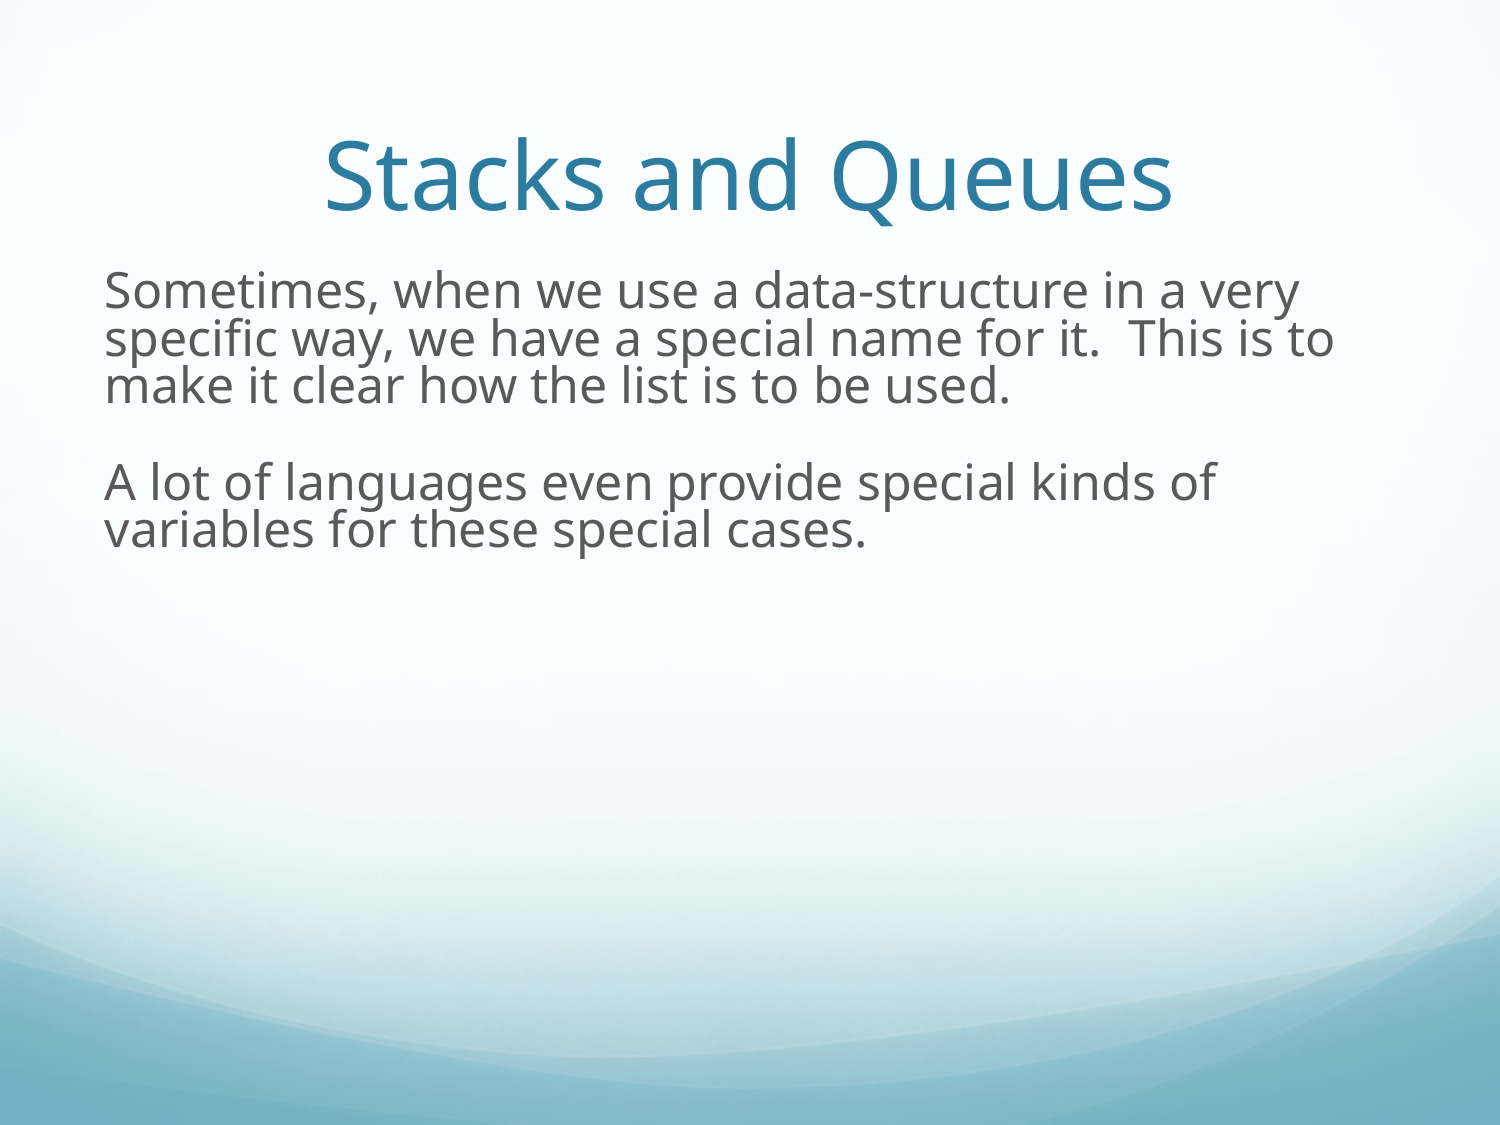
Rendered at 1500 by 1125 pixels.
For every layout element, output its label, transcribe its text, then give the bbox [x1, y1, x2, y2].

picture [0, 0, 1500, 1125]
text_box Stacks and Queues [90, 17, 1410, 237]
text_box Sometimes, when we use a data-structure in a very specific way, we have a special name for it. This is to make it clear how the list is to be used. A lot of languages even provide special kinds of variables for these special cases. [90, 262, 1410, 975]
